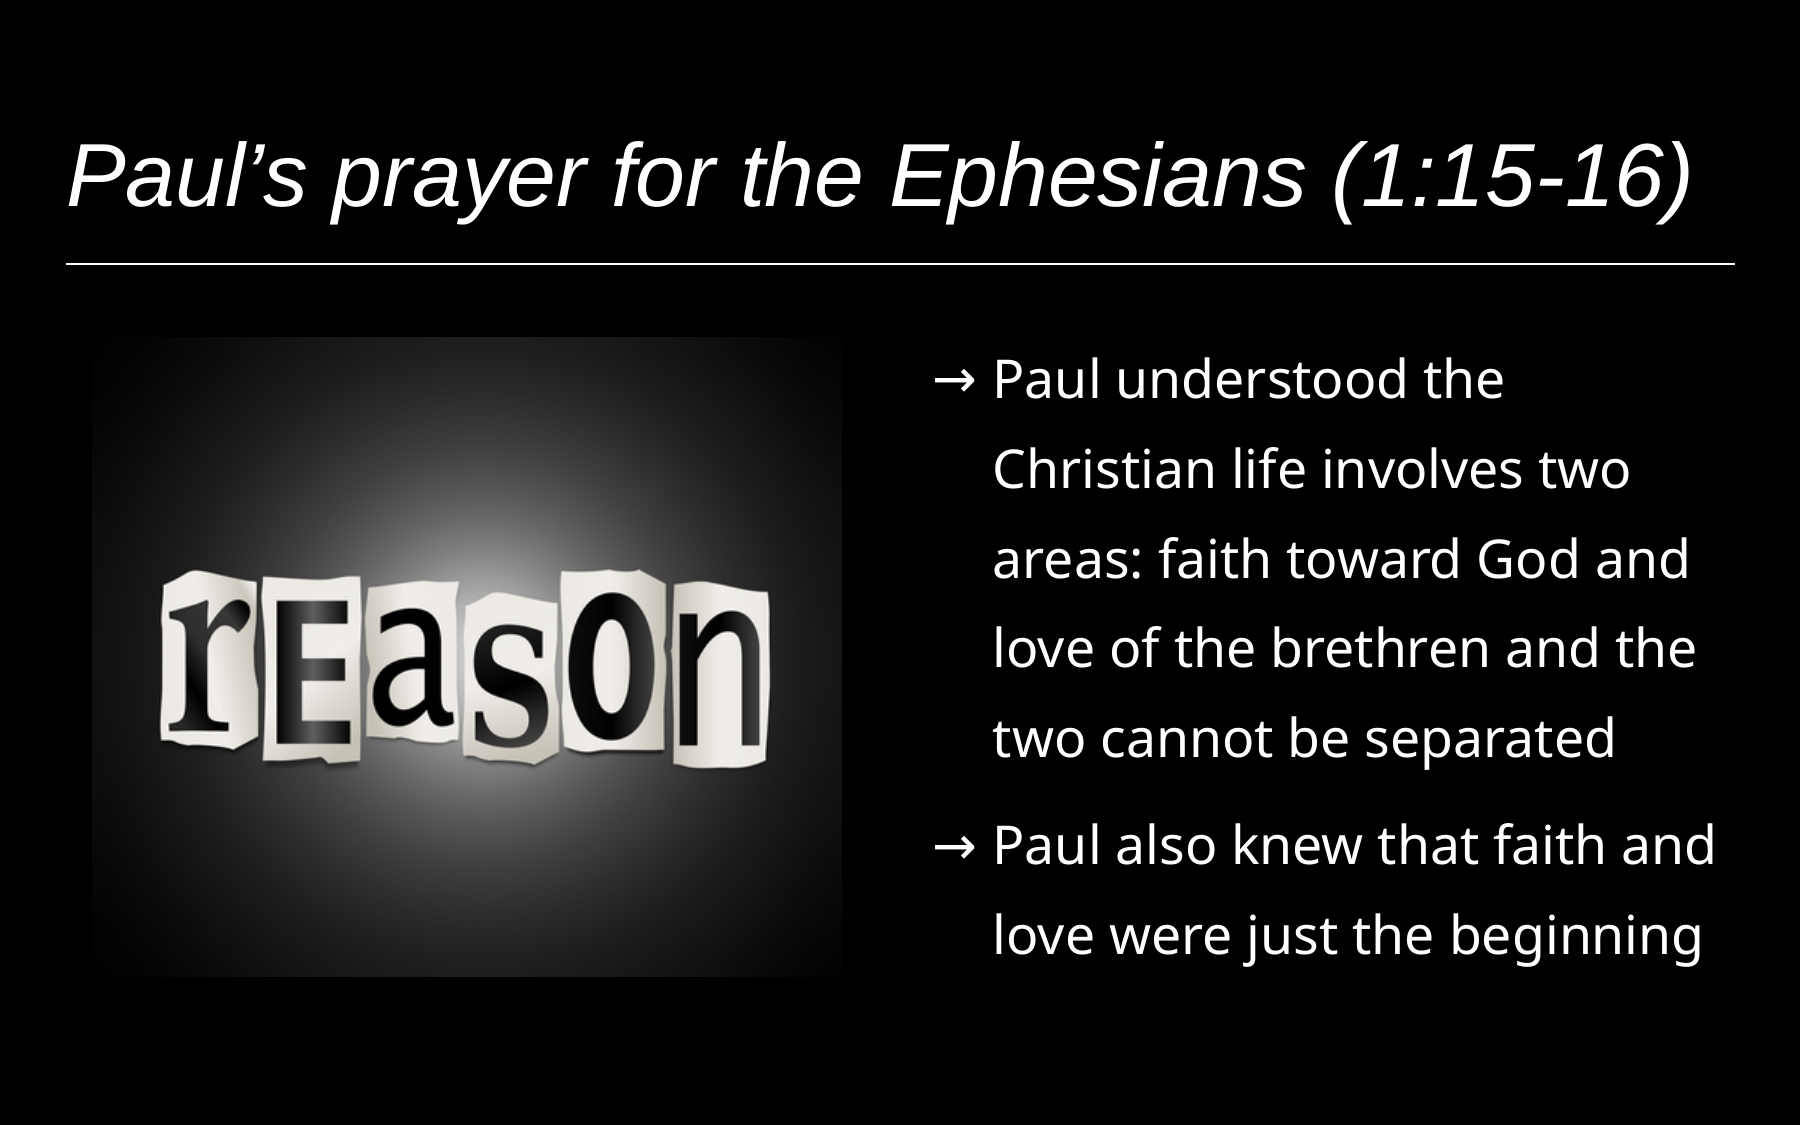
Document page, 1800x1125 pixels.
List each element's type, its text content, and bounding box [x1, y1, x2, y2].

text_box [0, 0, 1800, 1125]
picture [92, 337, 842, 977]
title Paul’s prayer for the Ephesians (1:15-16) [66, 63, 1735, 226]
list Paul understood the Christian life involves two areas: faith toward God and love of the brethren and the two cannot be separated Paul also knew that faith and love were just the beginning [931, 318, 1735, 977]
